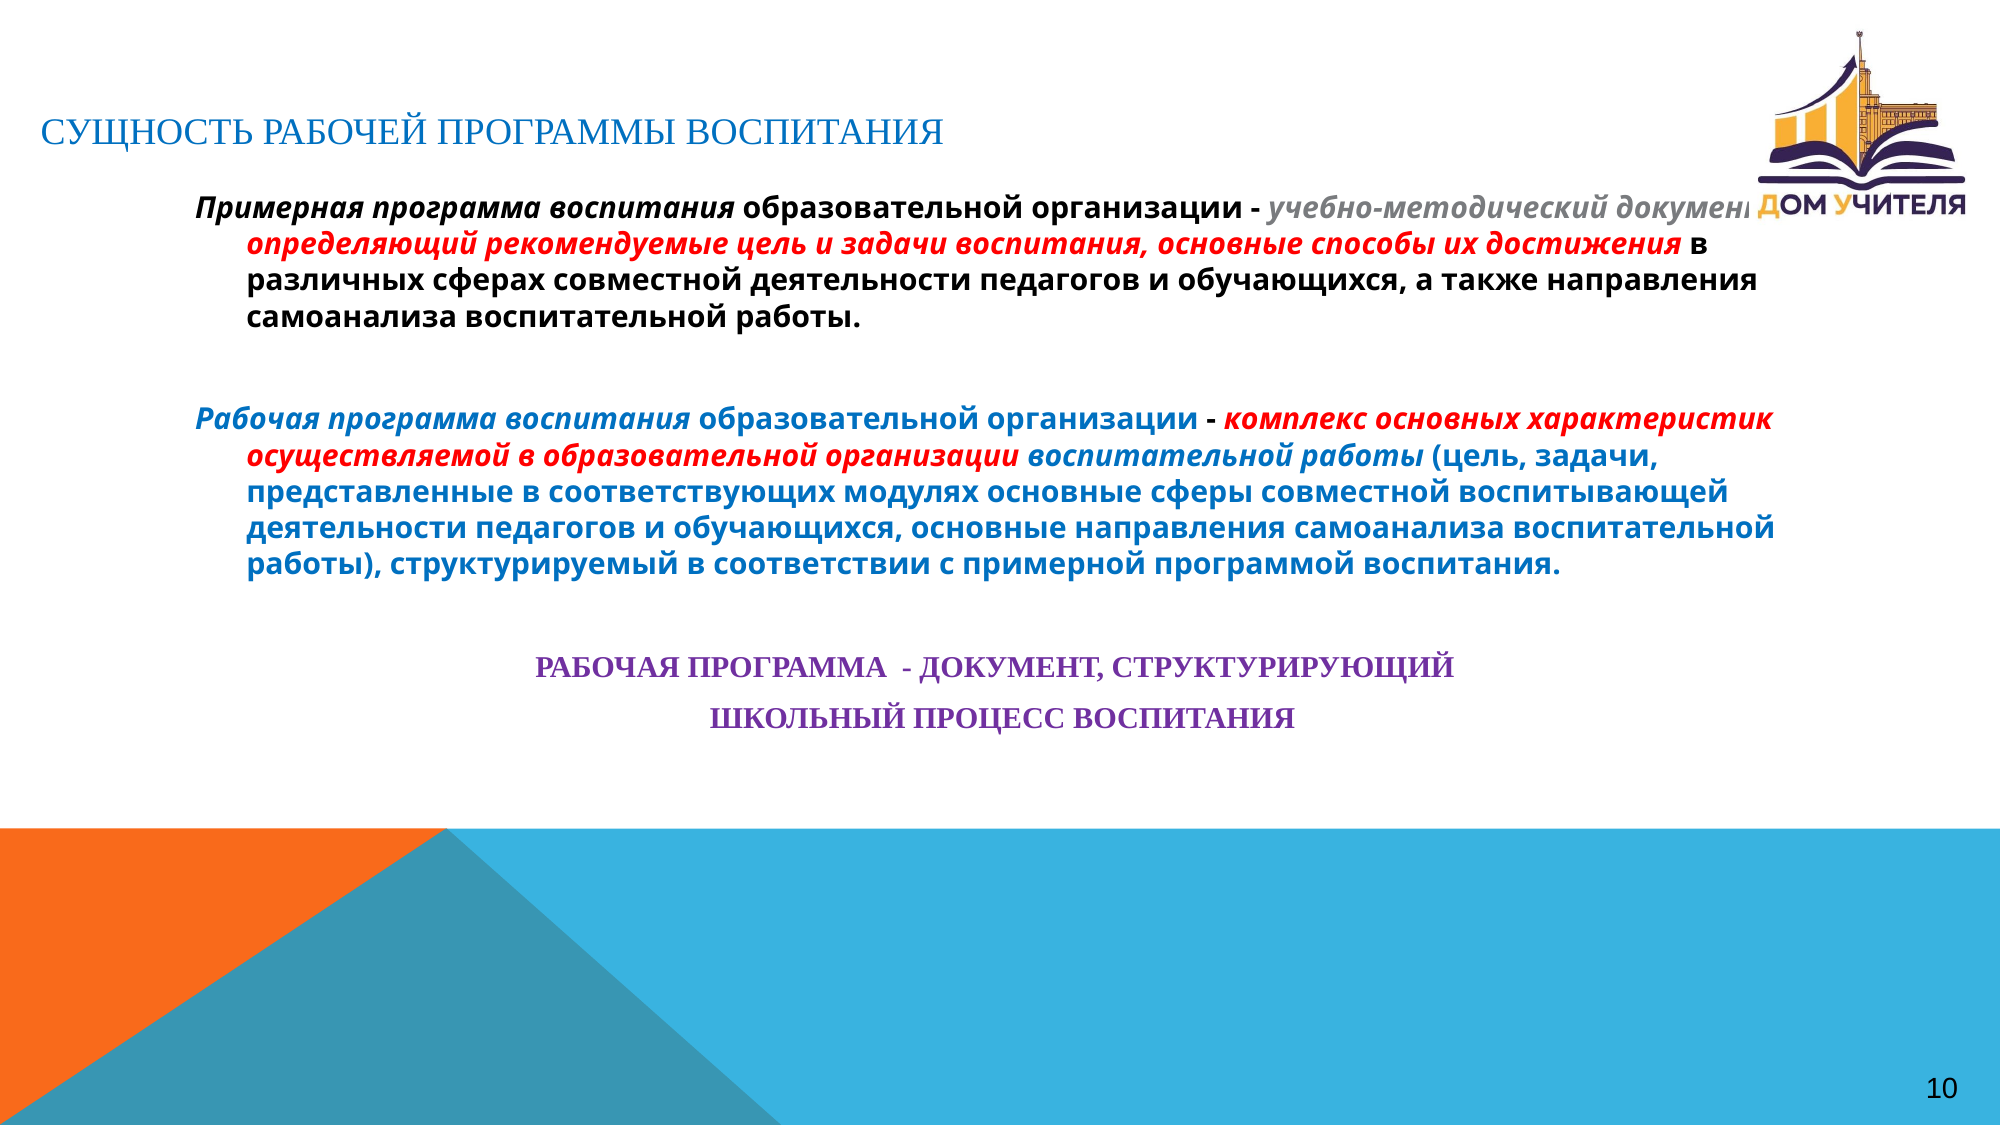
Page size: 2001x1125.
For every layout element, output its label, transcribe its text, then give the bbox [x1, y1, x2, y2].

list Примерная программа воспитания образовательной организации - учебно-методический документ, определяющий рекомендуемые цель и задачи воспитания, основные способы их достижения в различных сферах совместной деятельности педагогов и обучающихся, а также направления самоанализа воспитательной работы. Рабочая программа воспитания образовательной организации - комплекс основных характеристик осуществляемой в образовательной организации воспитательной работы (цель, задачи, представленные в соответствующих модулях основные сферы совместной воспитывающей деятельности педагогов и обучающихся, основные направления самоанализа воспитательной работы), структурируемый в соответствии с примерной программой воспитания. РАБОЧАЯ ПРОГРАММА - ДОКУМЕНТ, СТРУКТУРИРУЮЩИЙ ШКОЛЬНЫЙ ПРОЦЕСС ВОСПИТАНИЯ [180, 180, 1825, 768]
picture [1749, 12, 2000, 265]
title Сущность рабочей программы воспитания [25, 52, 1744, 206]
